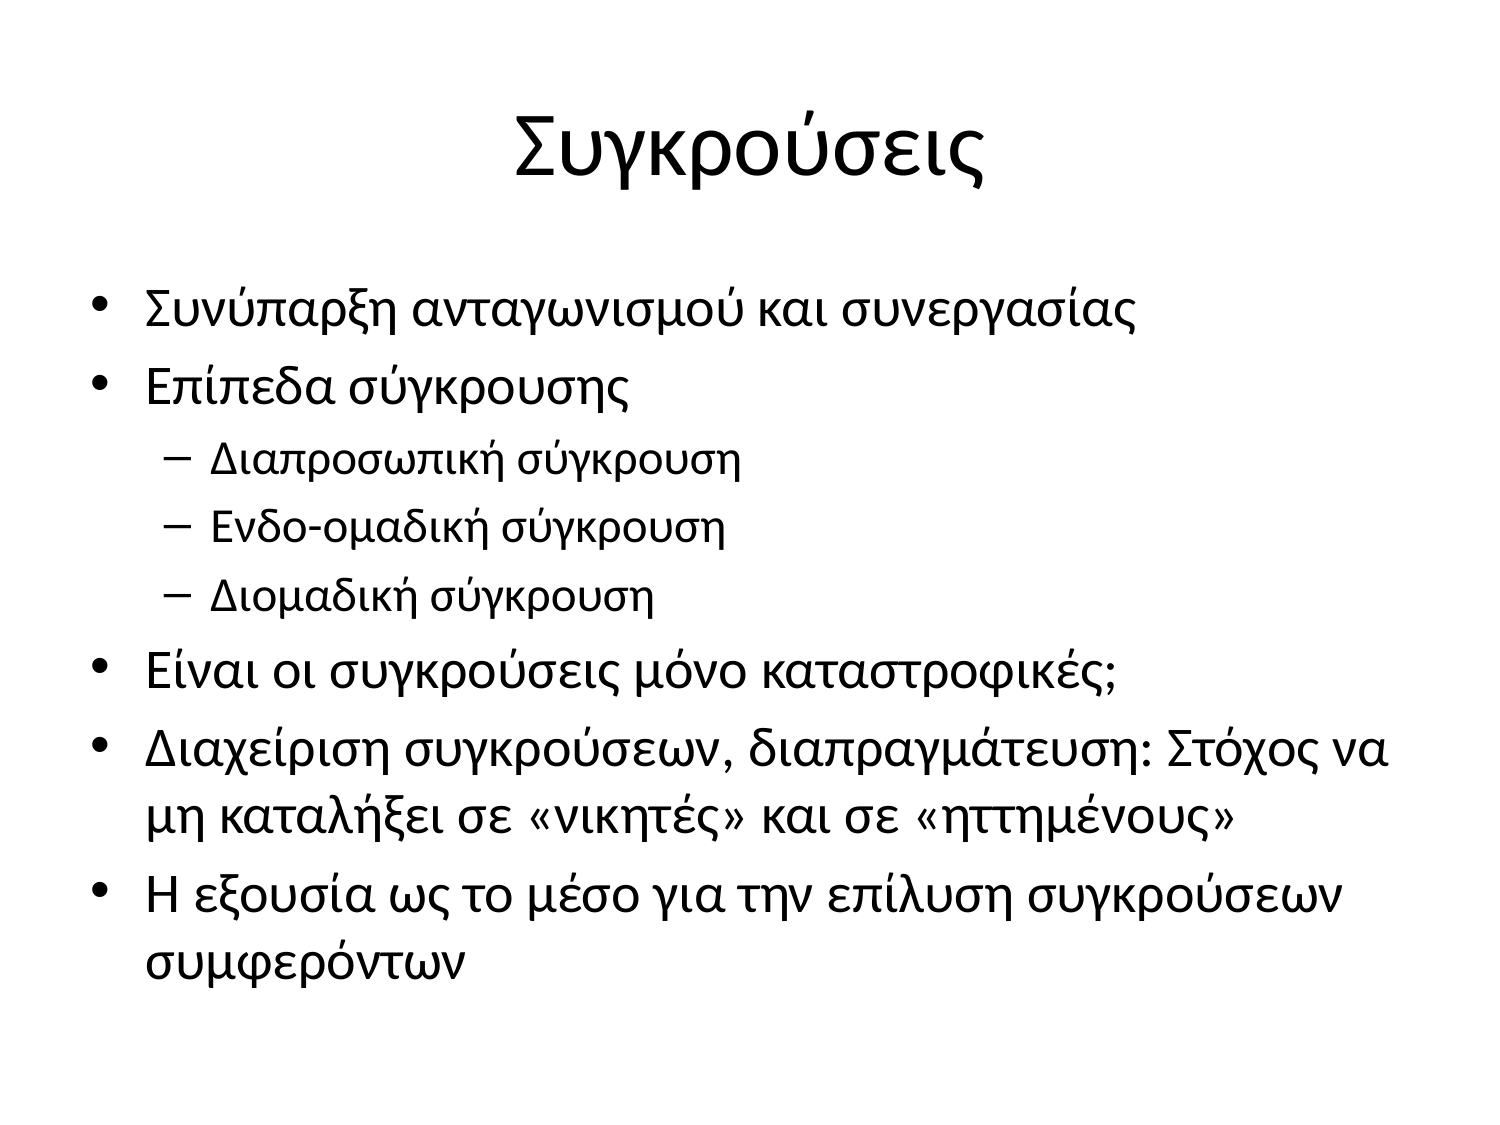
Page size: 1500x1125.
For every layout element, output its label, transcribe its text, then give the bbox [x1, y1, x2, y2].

title Συγκρούσεις [75, 45, 1425, 233]
list Συνύπαρξη ανταγωνισμού και συνεργασίας Επίπεδα σύγκρουσης Διαπροσωπική σύγκρουση Ενδο-ομαδική σύγκρουση Διομαδική σύγκρουση Είναι οι συγκρούσεις μόνο καταστροφικές; Διαχείριση συγκρούσεων, διαπραγμάτευση: Στόχος να μη καταλήξει σε «νικητές» και σε «ηττημένους» Η εξουσία ως το μέσο για την επίλυση συγκρούσεων συμφερόντων [75, 262, 1425, 1005]
